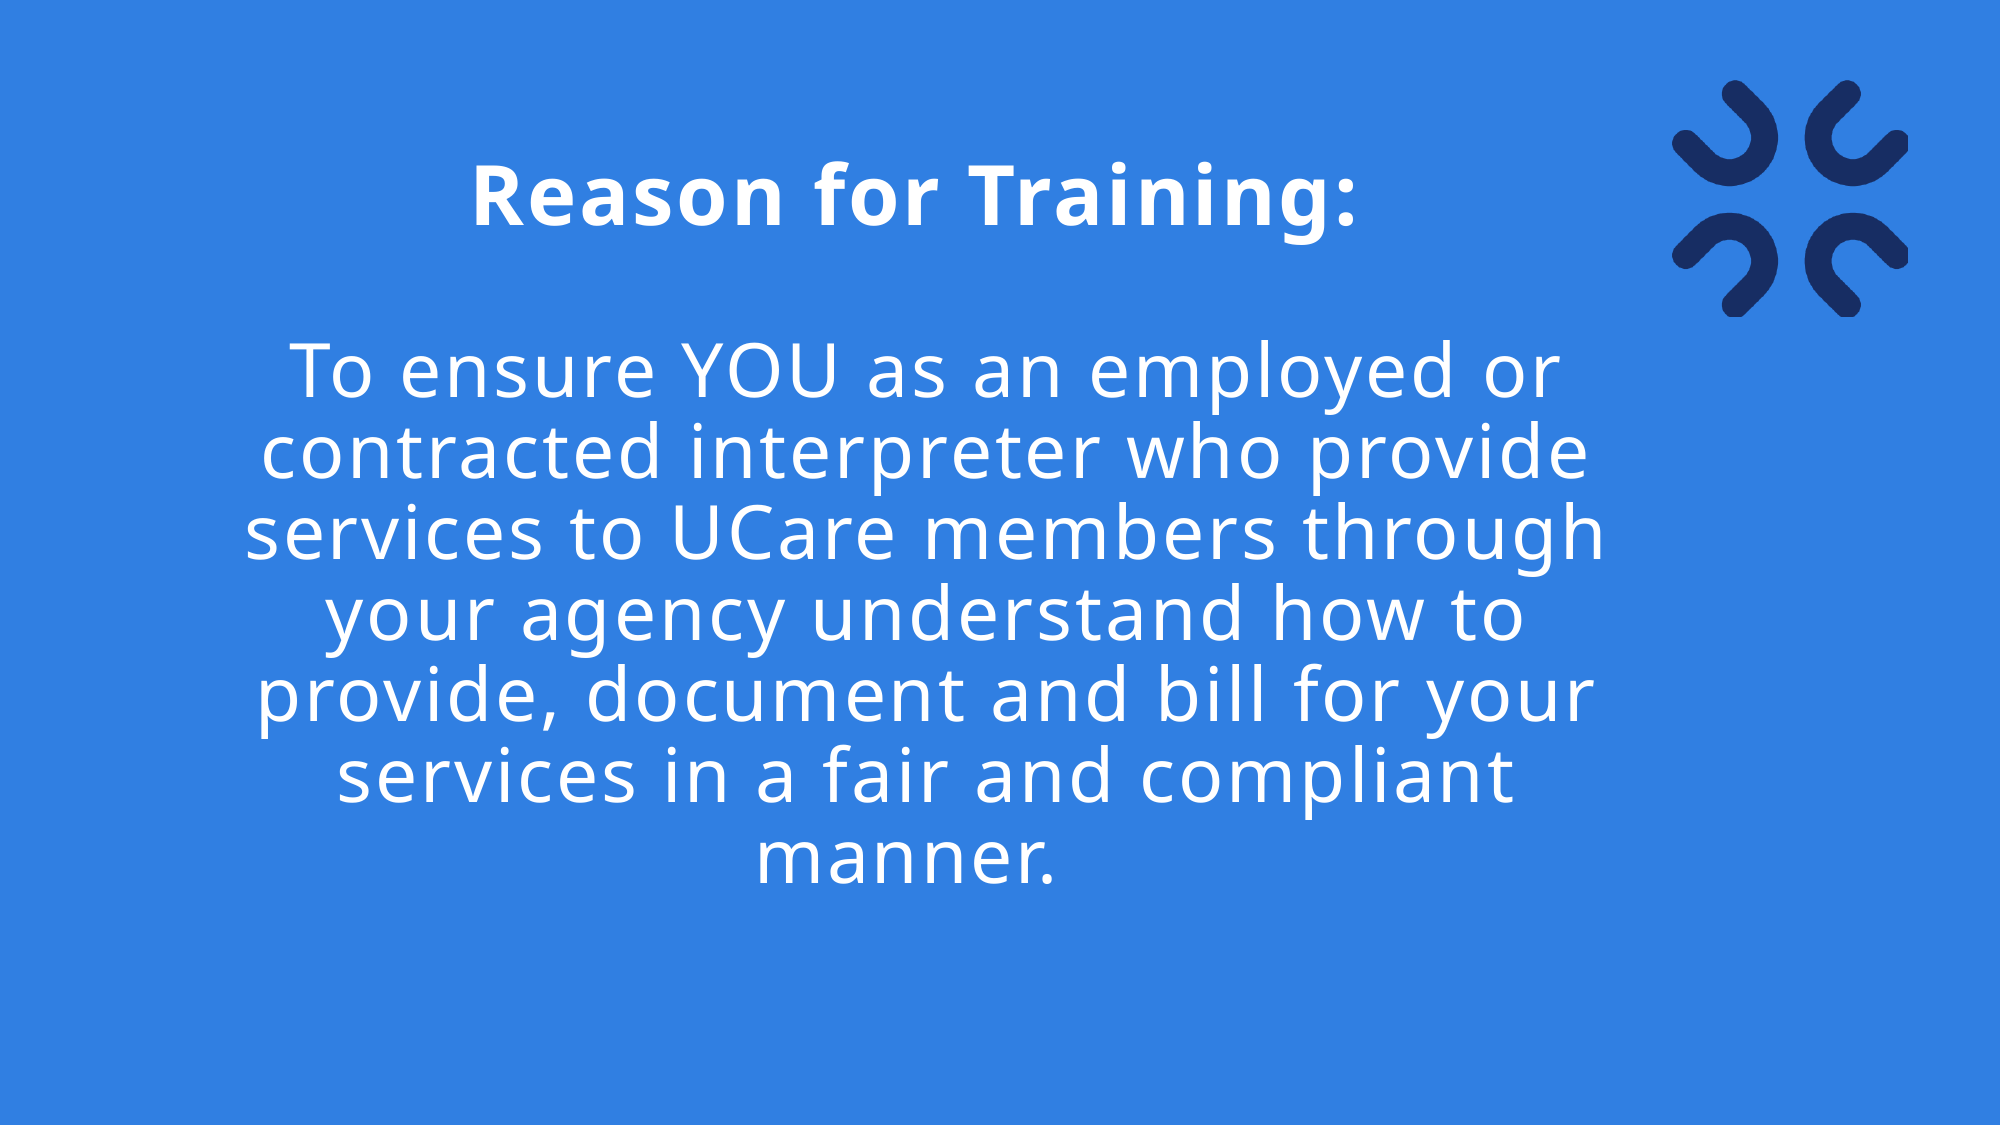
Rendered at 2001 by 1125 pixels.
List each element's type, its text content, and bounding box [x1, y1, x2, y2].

title Reason for Training: To ensure YOU as an employed or contracted interpreter who provide services to UCare members through your agency understand how to provide, document and bill for your services in a fair and compliant manner. [172, 403, 1673, 650]
